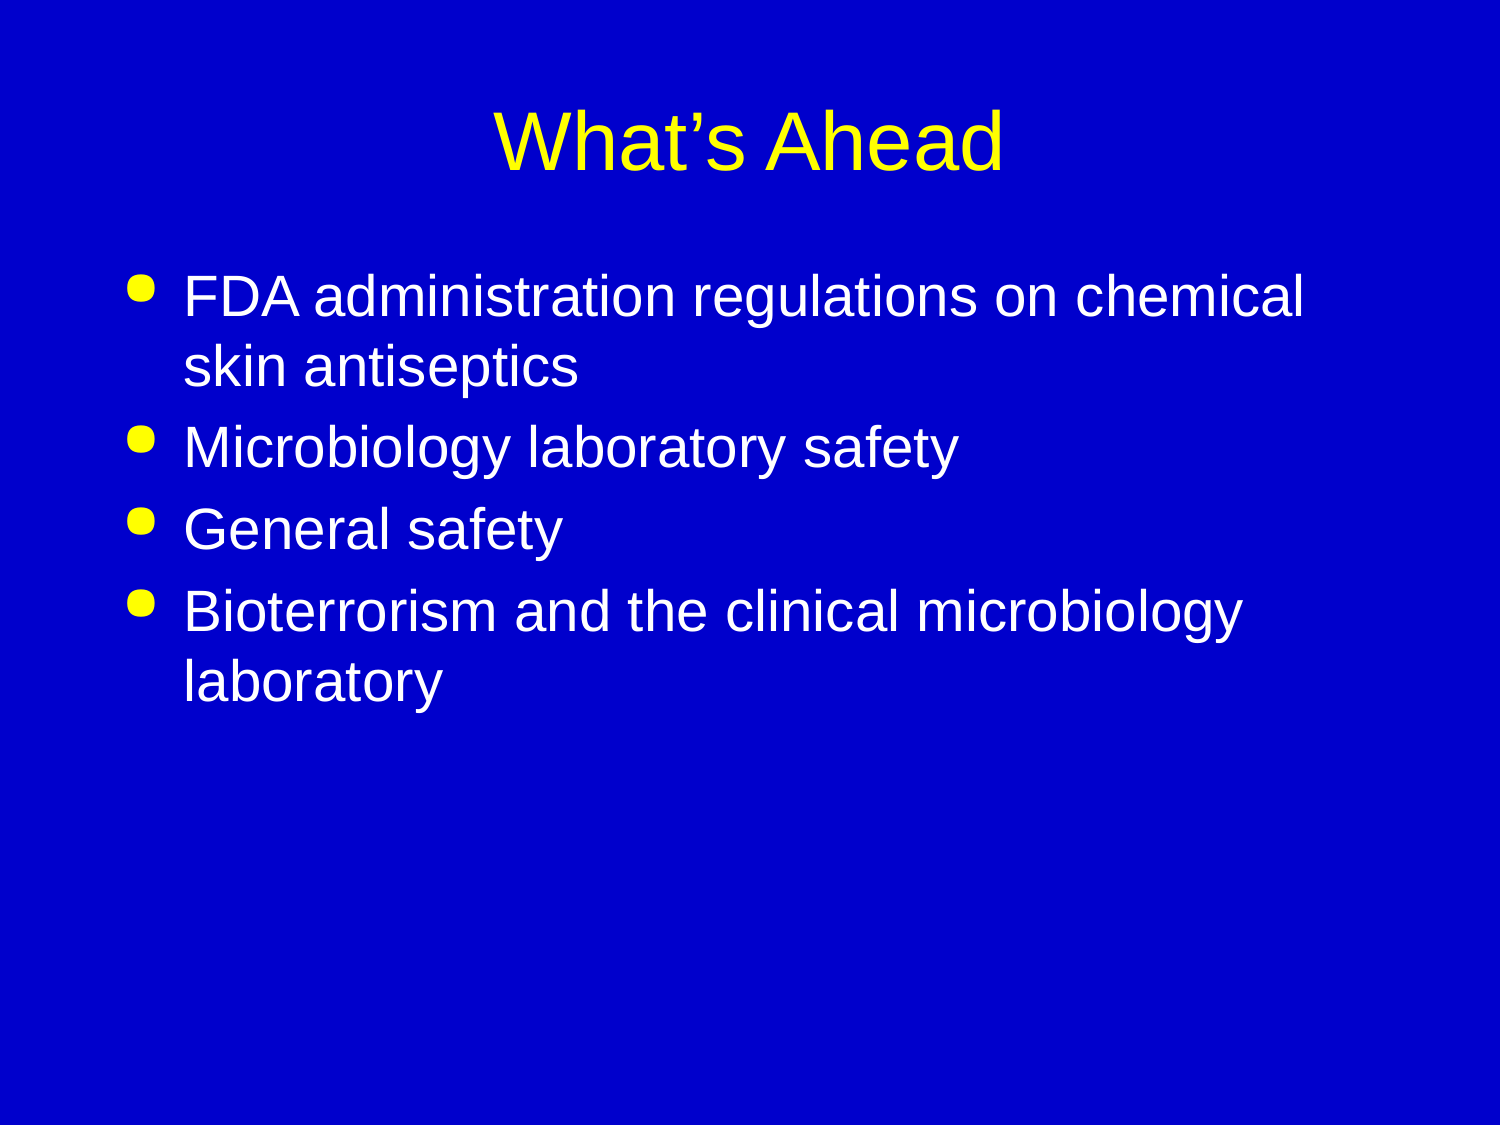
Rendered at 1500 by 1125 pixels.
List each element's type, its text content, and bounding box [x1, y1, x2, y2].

title What’s Ahead [112, 37, 1388, 238]
list FDA administration regulations on chemical skin antiseptics Microbiology laboratory safety General safety Bioterrorism and the clinical microbiology laboratory [111, 249, 1388, 982]
